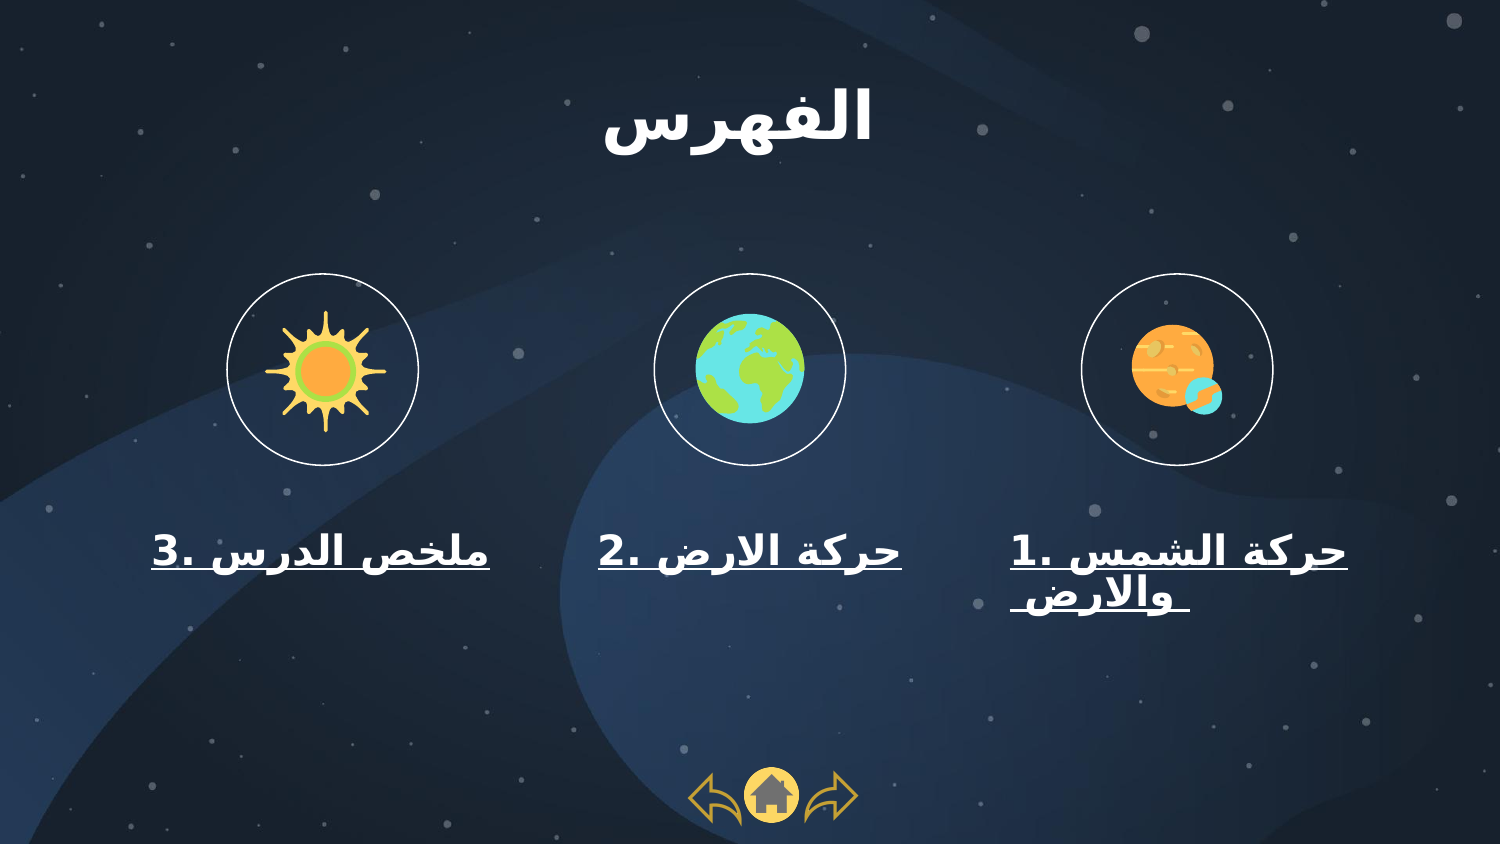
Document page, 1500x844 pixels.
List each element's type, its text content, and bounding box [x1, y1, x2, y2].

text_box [226, 273, 419, 466]
text_box 2. حركة الارض [565, 516, 935, 581]
text_box 3. ملخص الدرس [136, 516, 506, 581]
picture [0, 0, 1500, 844]
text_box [654, 273, 846, 466]
text_box الفهرس [557, 65, 942, 160]
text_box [1081, 273, 1274, 466]
text_box 1. حركة الشمس والارض [994, 516, 1364, 581]
